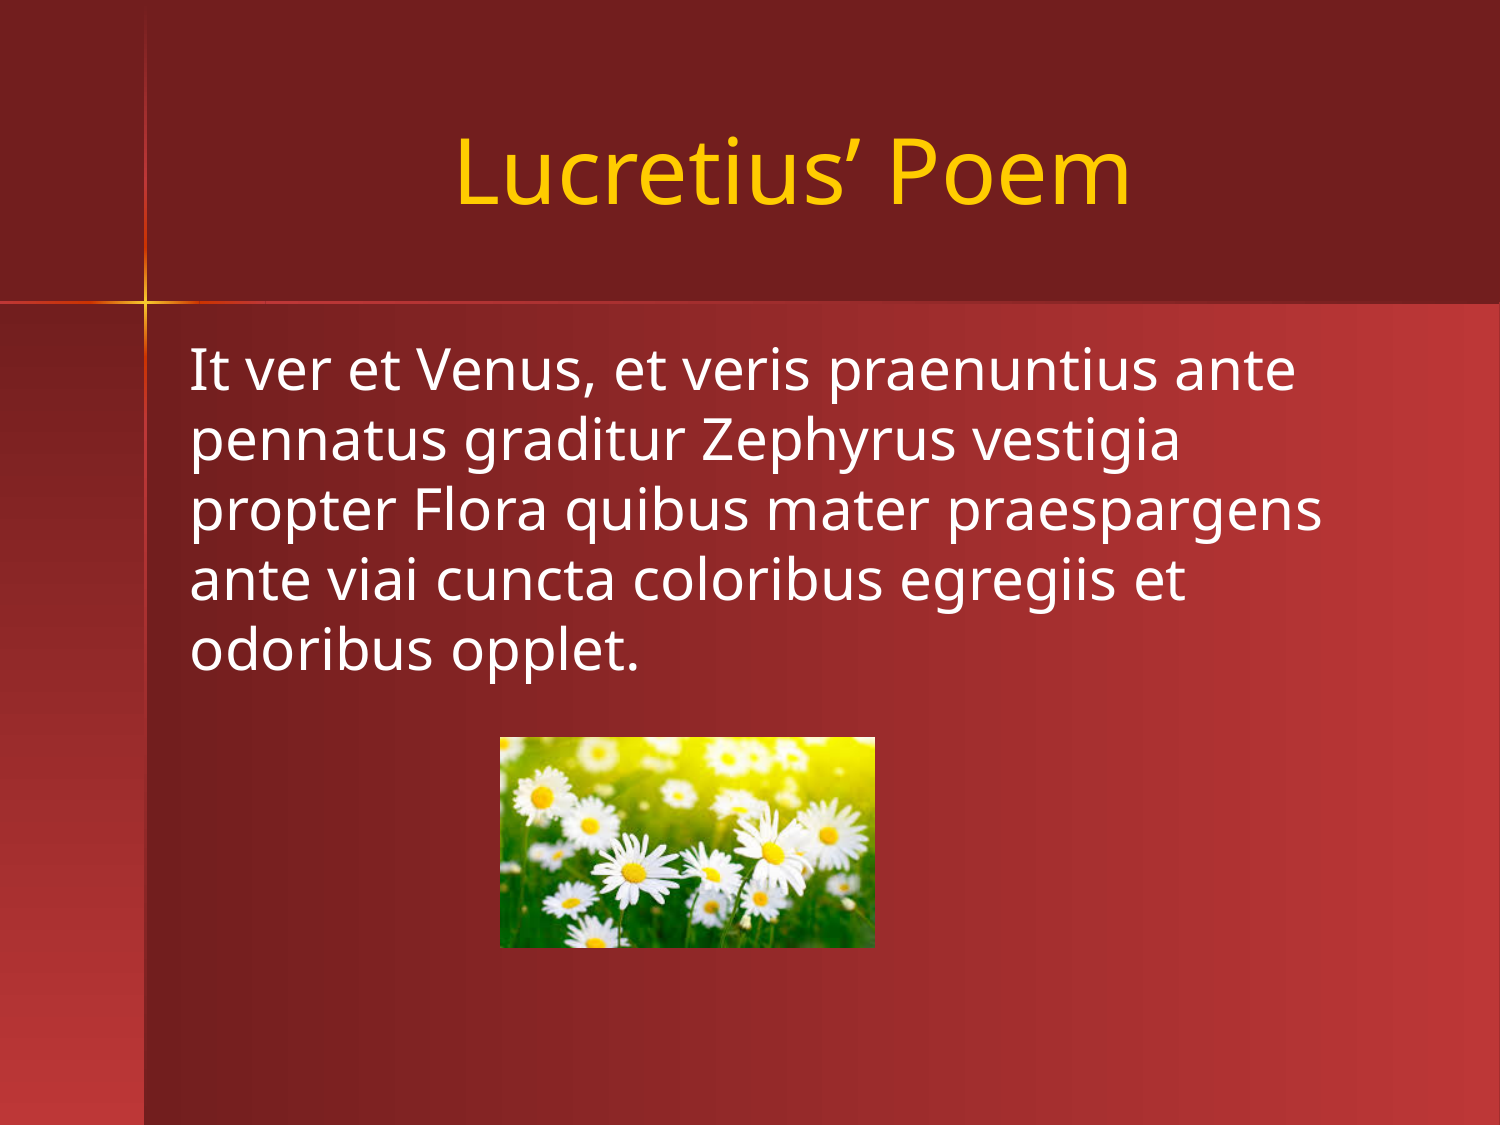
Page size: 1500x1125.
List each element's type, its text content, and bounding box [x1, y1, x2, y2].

list It ver et Venus, et veris praenuntius ante pennatus graditur Zephyrus vestigia propter Flora quibus mater praespargens ante viai cuncta coloribus egregiis et odoribus opplet. [174, 324, 1413, 1001]
title Lucretius’ Poem [174, 49, 1413, 286]
picture [499, 737, 876, 948]
